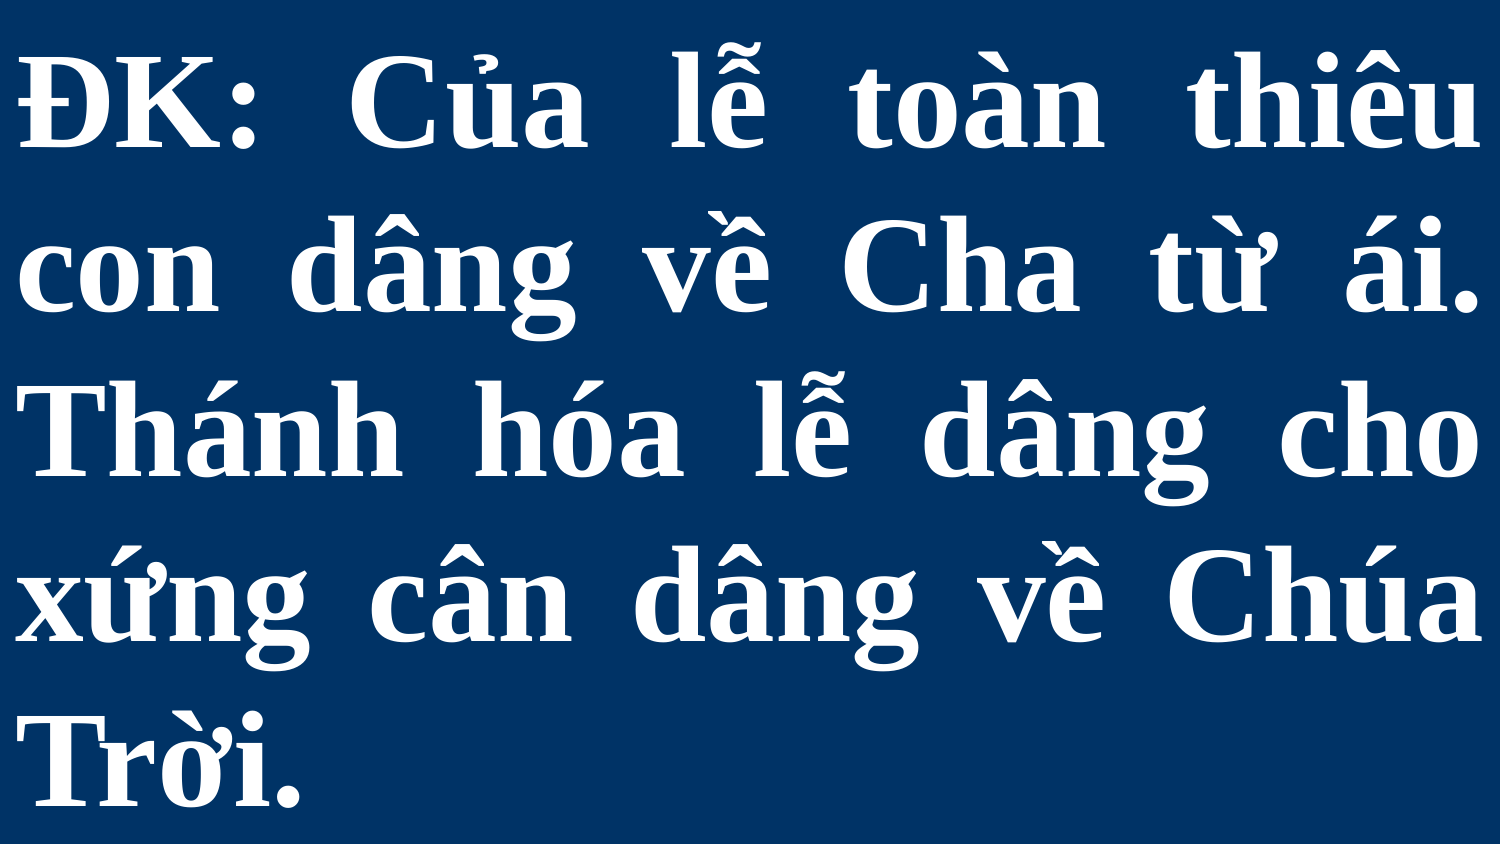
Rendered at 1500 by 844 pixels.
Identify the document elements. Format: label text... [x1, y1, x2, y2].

title ĐK: Của lễ toàn thiêu con dâng về Cha từ ái. Thánh hóa lễ dâng cho xứng cân dâng về Chúa Trời. [0, 0, 1500, 844]
